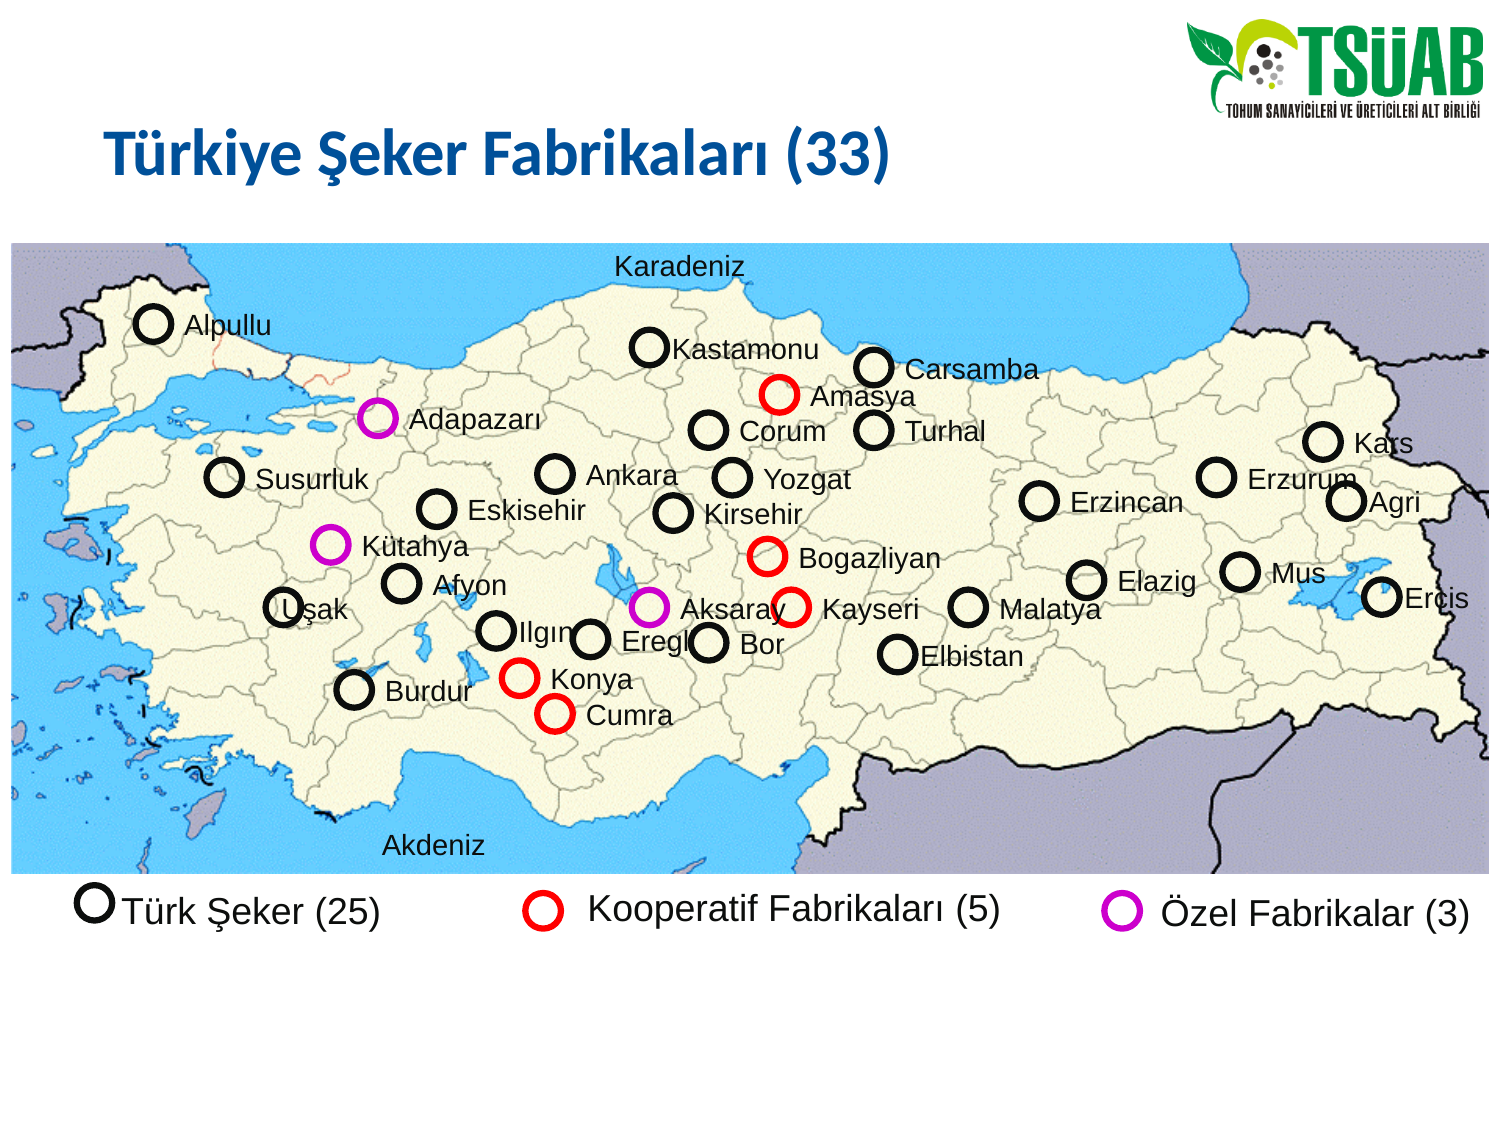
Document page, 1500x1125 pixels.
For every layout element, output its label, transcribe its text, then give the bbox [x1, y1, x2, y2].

text_box [1104, 892, 1141, 929]
text_box Özel Fabrikalar (3) [1145, 881, 1492, 942]
text_box Türk Şeker (25) [11, 882, 1145, 940]
picture [11, 243, 1489, 874]
text_box Kooperatif Fabrikaları (5) [572, 883, 1058, 936]
picture [1186, 18, 1483, 118]
text_box [525, 892, 561, 929]
text_box Türkiye Şeker Fabrikaları (33) [88, 40, 1412, 241]
text_box [76, 885, 113, 921]
